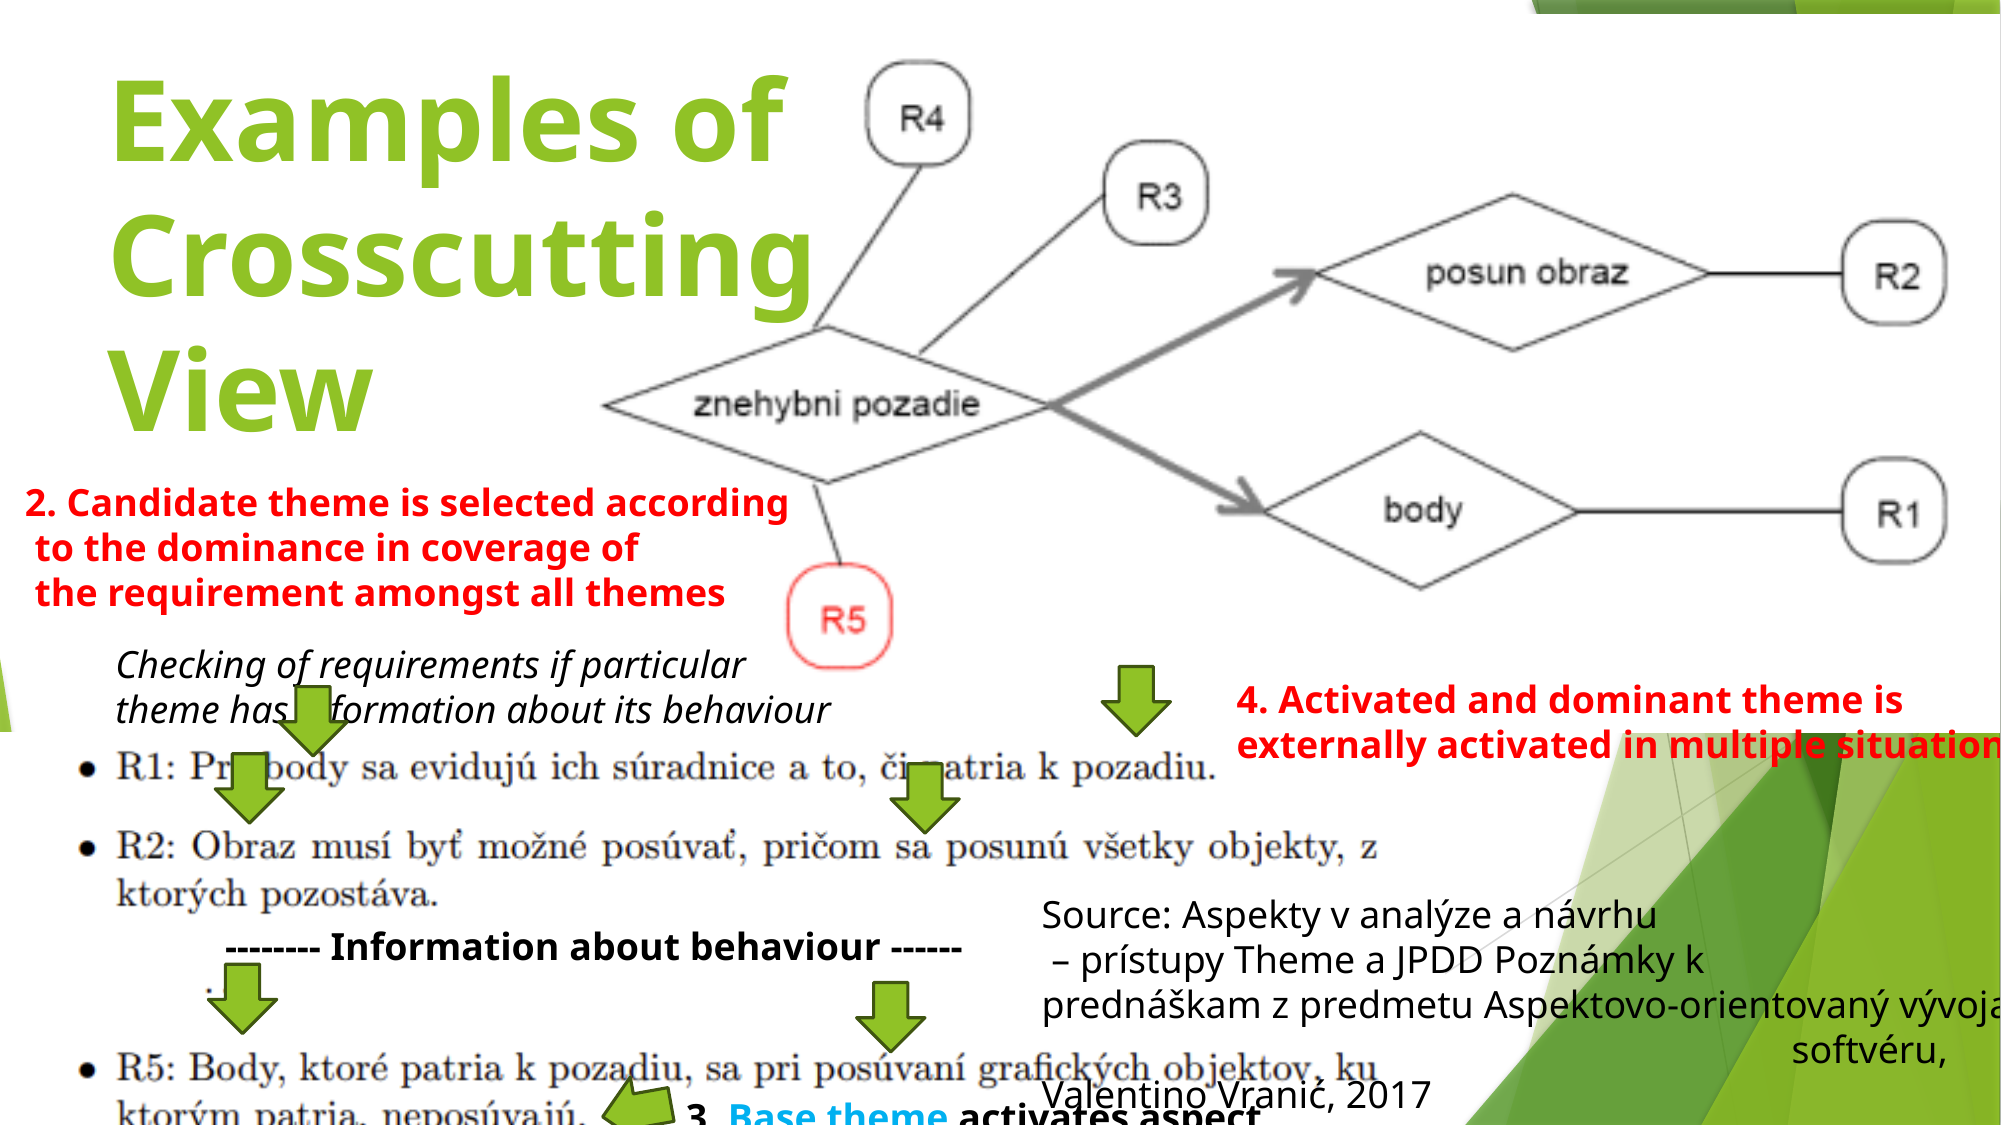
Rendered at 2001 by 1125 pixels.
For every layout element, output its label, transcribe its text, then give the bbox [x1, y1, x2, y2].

text_box 2. Candidate theme is selected according to the dominance in coverage of the requirement amongst all themes [10, 471, 527, 667]
picture [0, 13, 2000, 1125]
text_box Checking of requirements if particular theme has information about its behaviour [100, 633, 527, 730]
title Examples of Crosscutting View [92, 41, 527, 259]
text_box Source: Aspekty v analýze a návrhu – prístupy Theme a JPDD Poznámky k prednáškam z predmetu Aspektovo-orientovaný vývoja softvéru, Valentino Vranić, 2017 [1450, 883, 2000, 1124]
text_box 4. Activated and dominant theme is externally activated in multiple situations [1450, 741, 2000, 819]
picture [899, 1115, 905, 1125]
picture [852, 1115, 858, 1125]
picture [911, 1115, 917, 1125]
text_box [277, 685, 349, 730]
